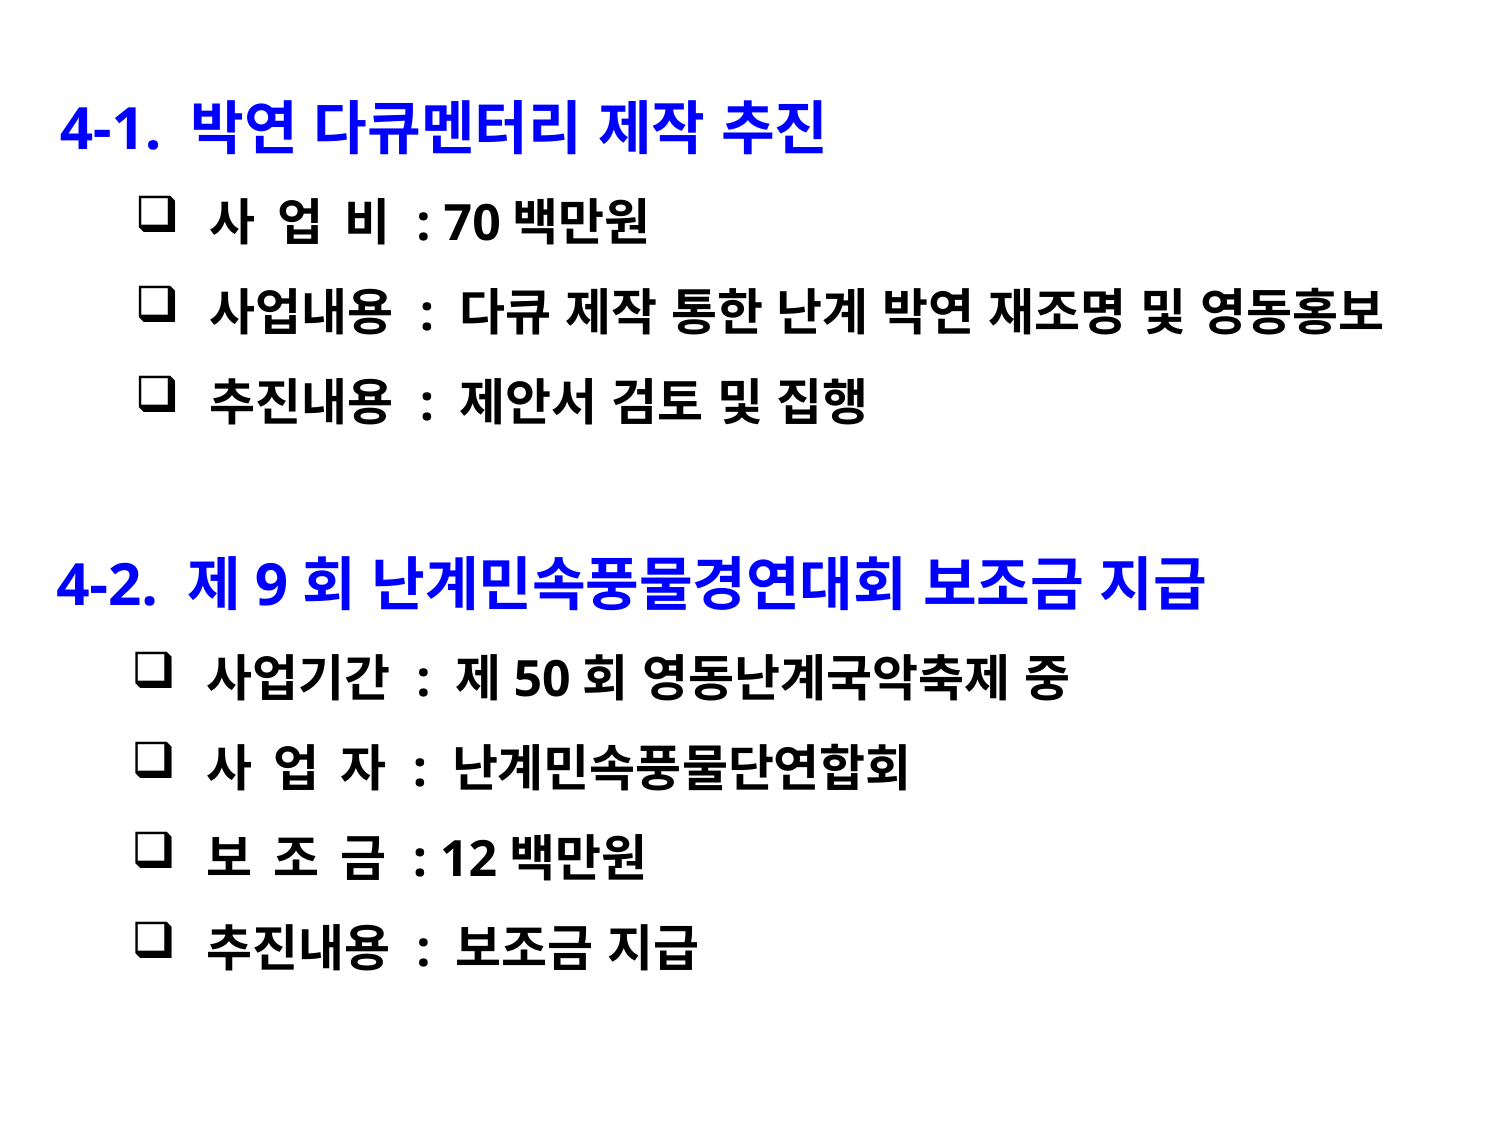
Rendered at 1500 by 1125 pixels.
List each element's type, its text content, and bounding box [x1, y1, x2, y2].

text_box 4-2. 제9회 난계민속풍물경연대회 보조금 지급 사업기간 : 제50회 영동난계국악축제 중 사 업 자 : 난계민속풍물단연합회 보 조 금 : 12백만원 추진내용 : 보조금 지급 [41, 503, 1483, 867]
text_box 4-1. 박연 다큐멘터리 제작 추진 사 업 비 : 70백만원 사업내용 : 다큐 제작 통한 난계 박연 재조명 및 영동홍보 추진내용 : 제안서 검토 및 집행 [44, 47, 1341, 411]
